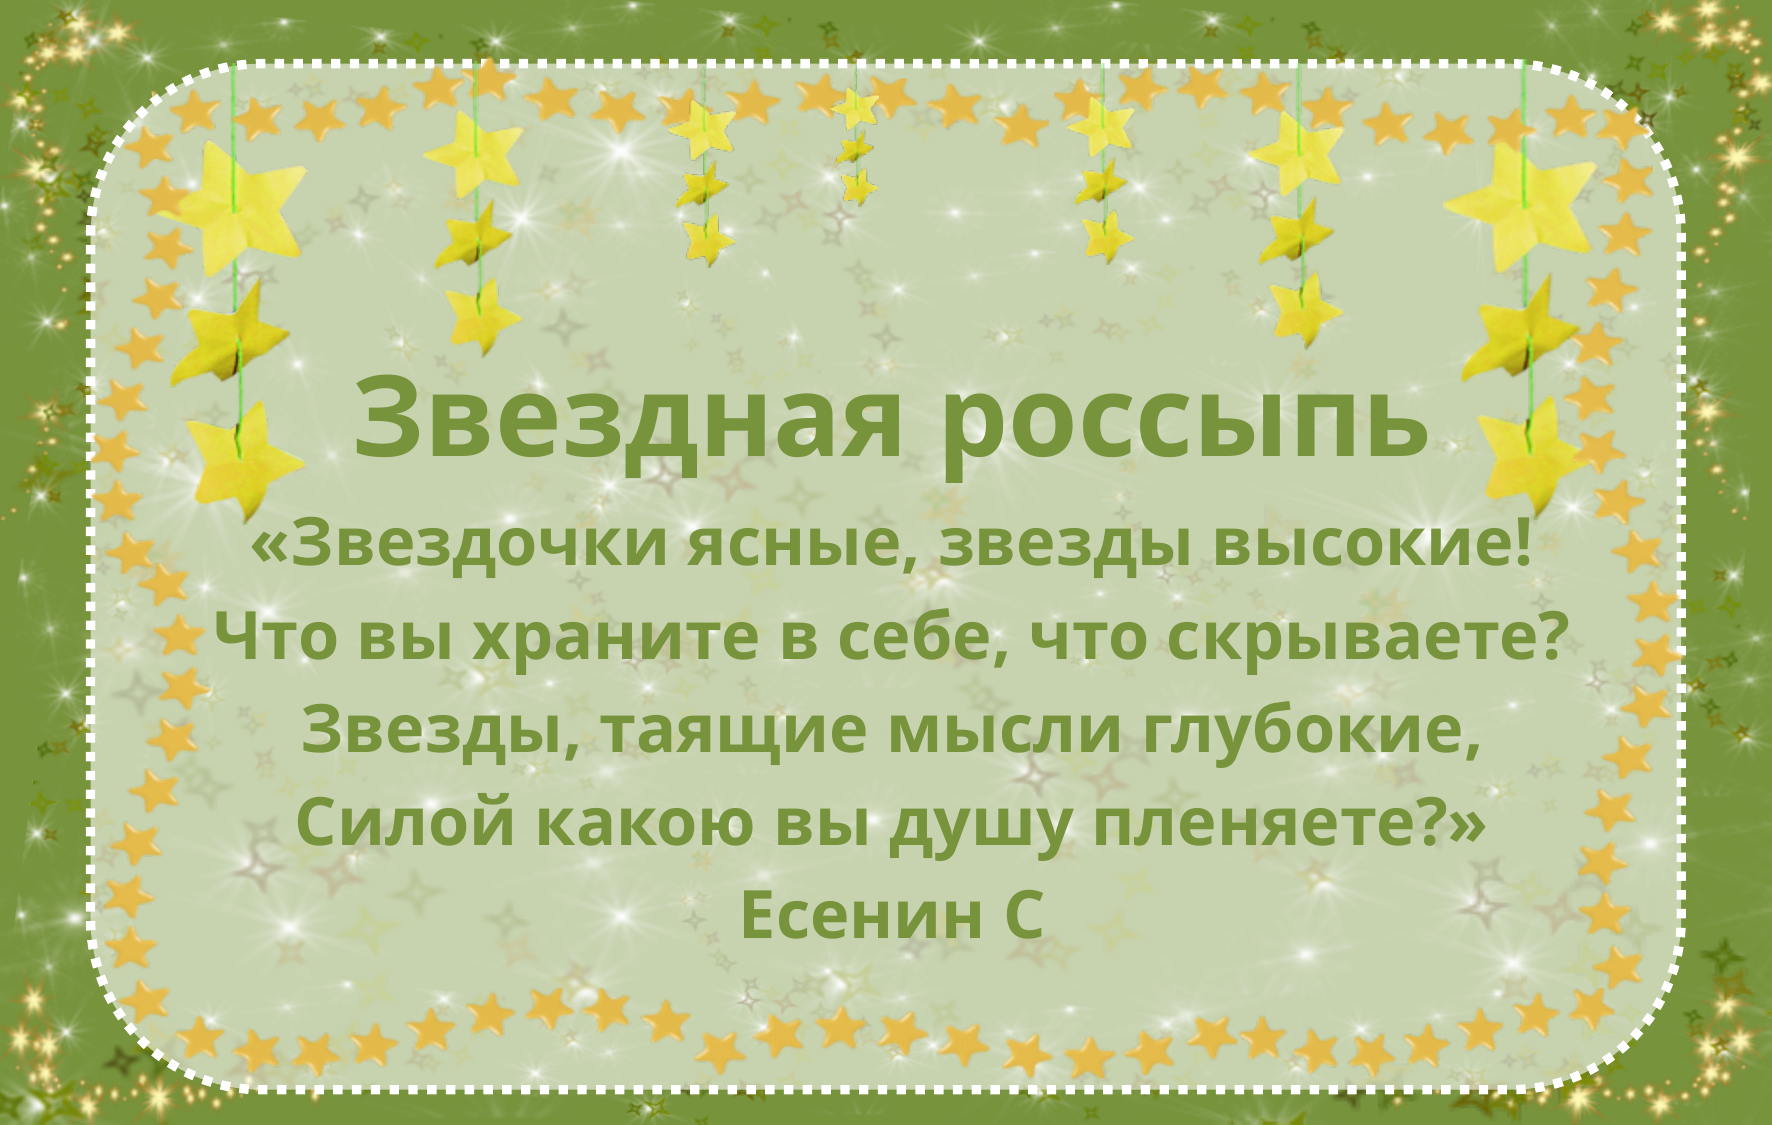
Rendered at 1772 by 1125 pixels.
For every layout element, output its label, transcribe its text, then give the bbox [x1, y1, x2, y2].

subtitle «Звездочки ясные, звезды высокие! Что вы храните в себе, что скрываете? Звезды, таящие мысли глубокие, Силой какою вы душу пленяете?» Есенин С [126, 491, 1658, 843]
title Звездная россыпь [139, 290, 1646, 491]
picture [0, 0, 1772, 1125]
